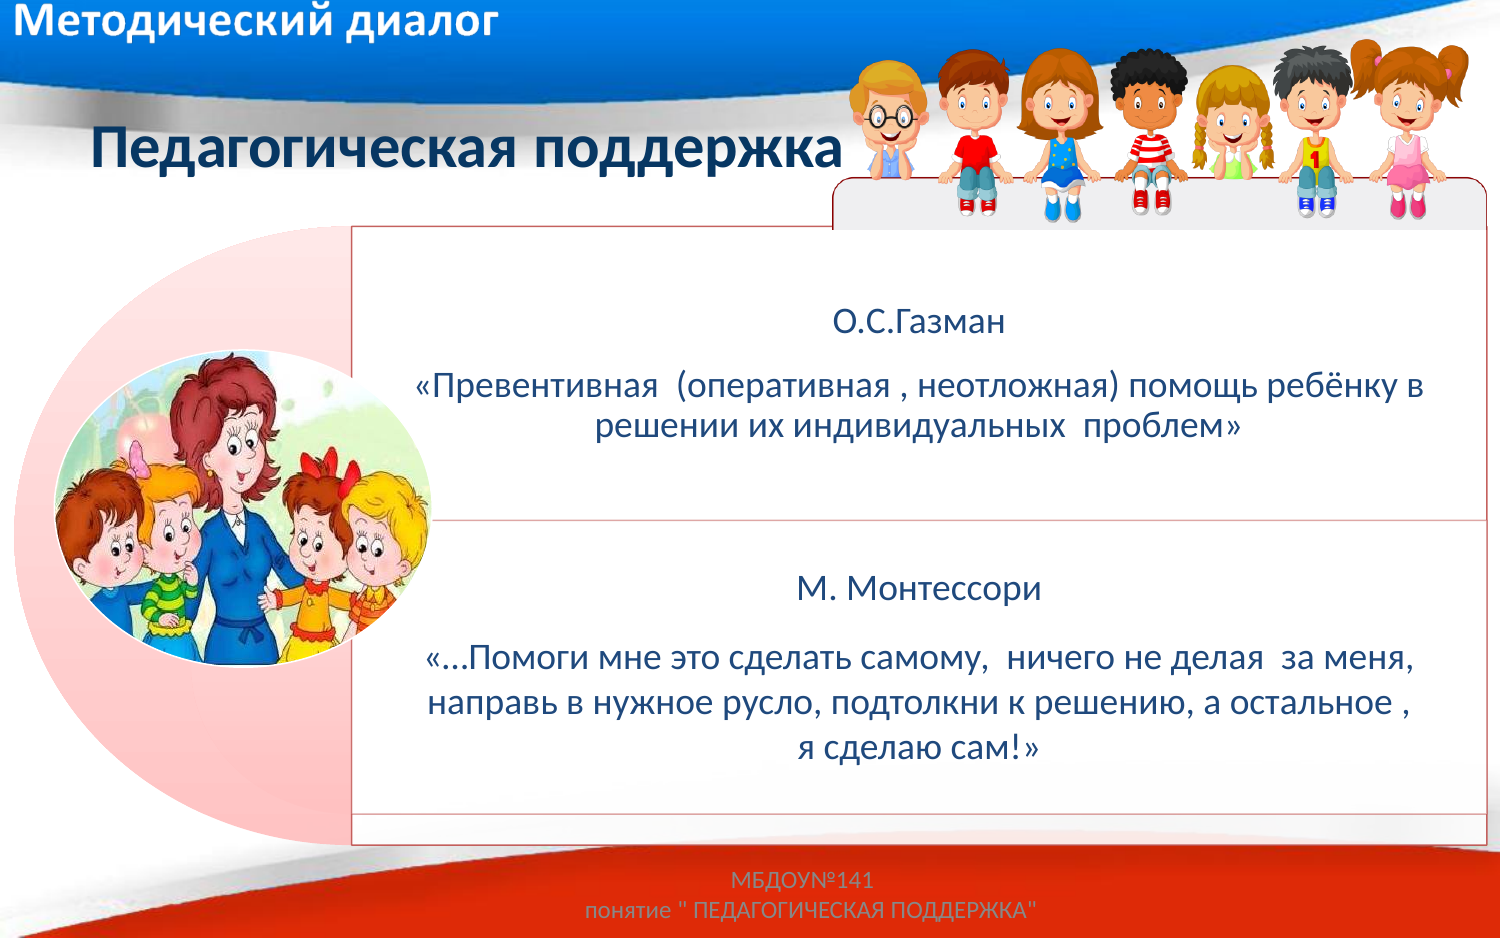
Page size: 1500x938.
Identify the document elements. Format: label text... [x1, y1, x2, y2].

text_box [14, 226, 1488, 846]
picture [0, 0, 1500, 938]
title Педагогическая поддержка [75, 90, 827, 194]
footer МБДОУ№141 понятие " ПЕДАГОГИЧЕСКАЯ ПОДДЕРЖКА" [512, 868, 1093, 919]
